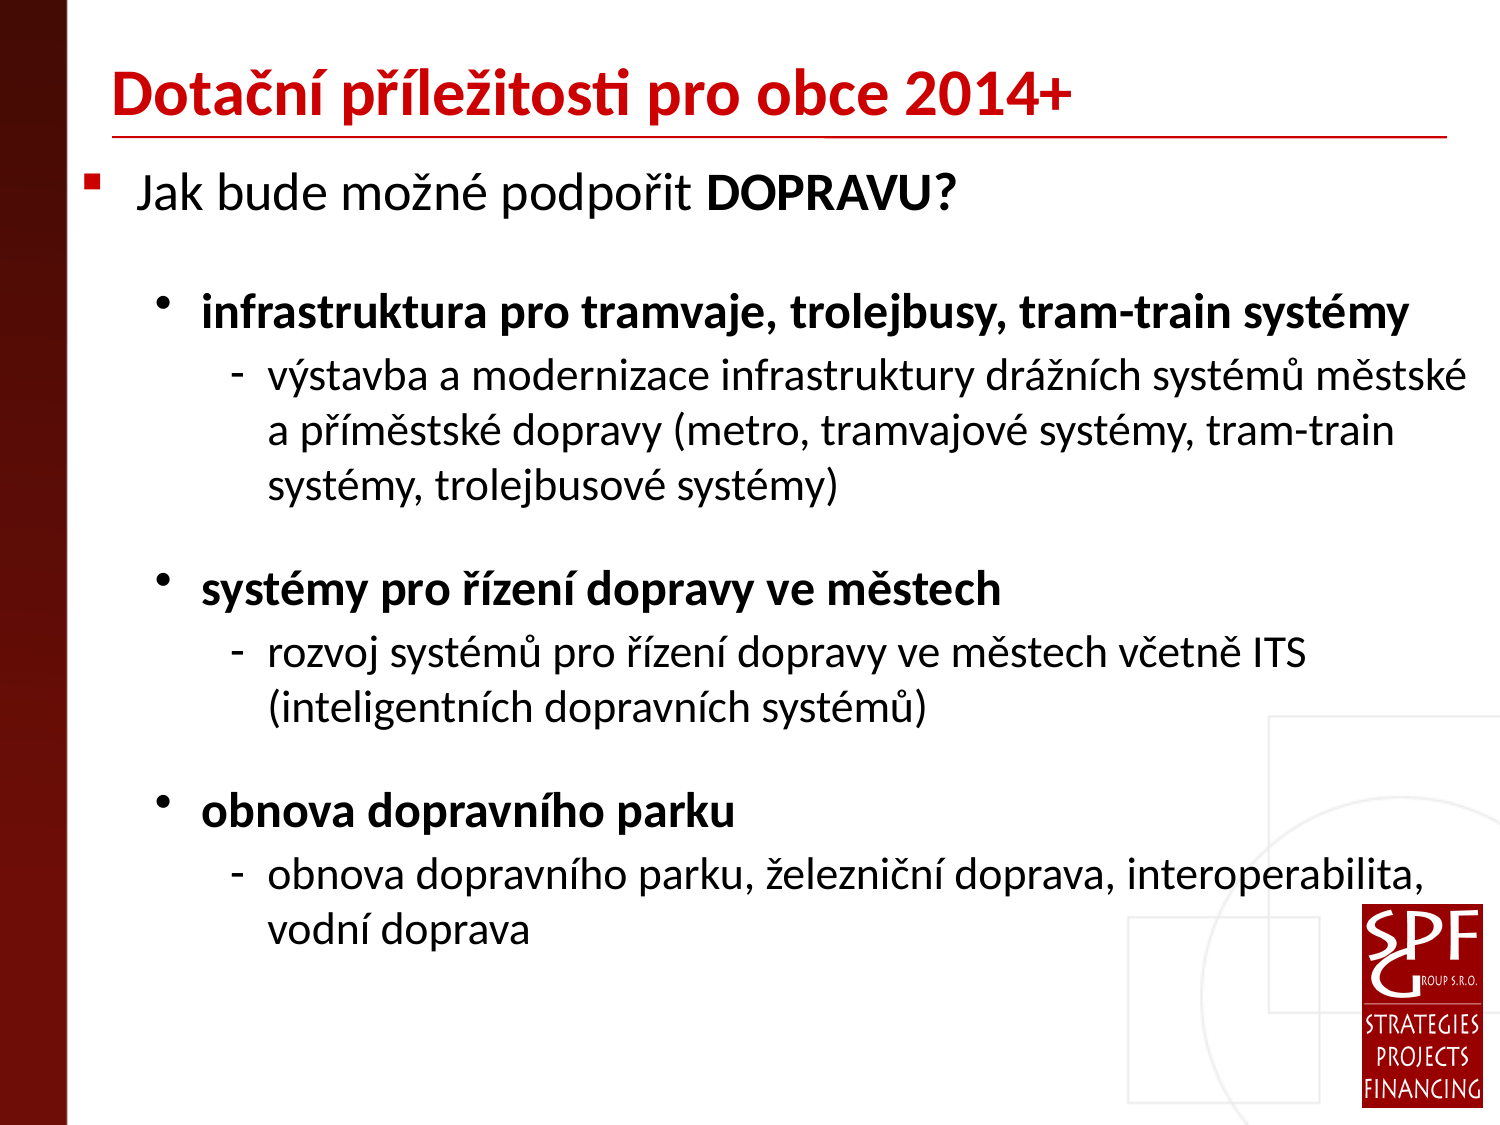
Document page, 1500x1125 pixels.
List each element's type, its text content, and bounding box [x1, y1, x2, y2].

title Dotační příležitosti pro obce 2014+ [96, 42, 1448, 136]
picture [0, 0, 1500, 1125]
list Jak bude možné podpořit DOPRAVU? infrastruktura pro tramvaje, trolejbusy, tram-train systémy výstavba a modernizace infrastruktury drážních systémů městské a příměstské dopravy (metro, tramvajové systémy, tram-train systémy, trolejbusové systémy) systémy pro řízení dopravy ve městech rozvoj systémů pro řízení dopravy ve městech včetně ITS (inteligentních dopravních systémů) obnova dopravního parku obnova dopravního parku, železniční doprava, interoperabilita, vodní doprava [64, 148, 1500, 987]
